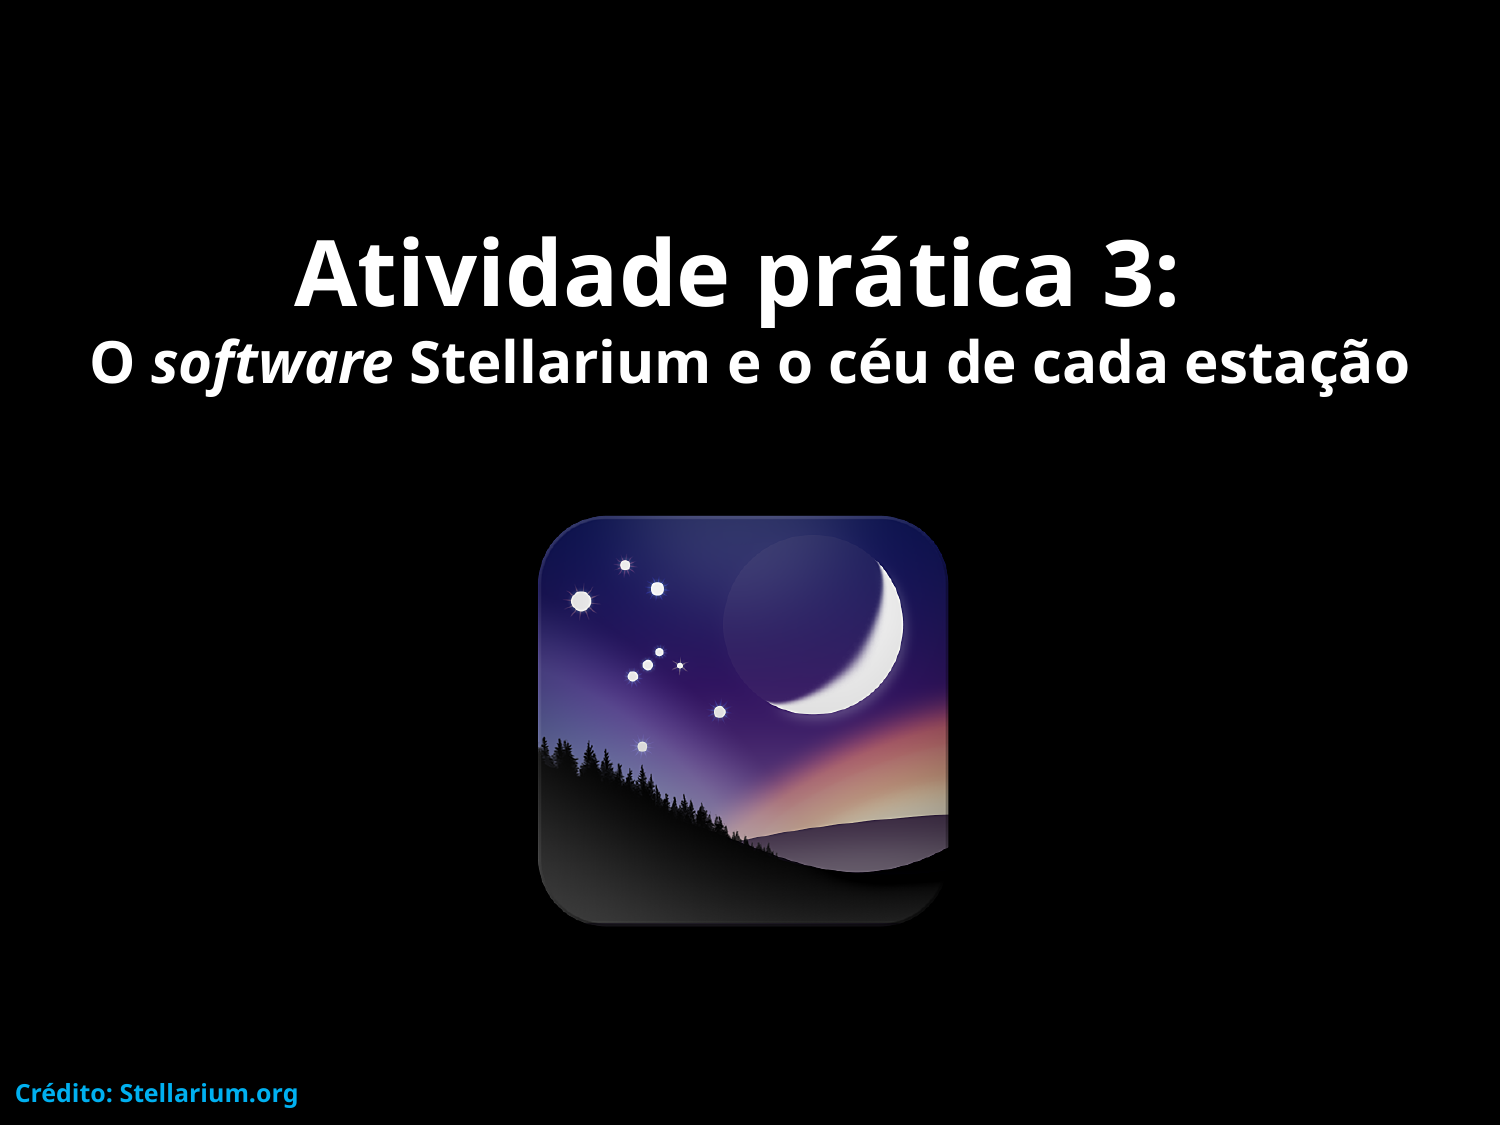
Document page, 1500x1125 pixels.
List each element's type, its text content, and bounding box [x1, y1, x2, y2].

title Atividade prática 3: O software Stellarium e o céu de cada estação [41, 210, 1459, 399]
picture [537, 514, 951, 929]
text_box Crédito: Stellarium.org [0, 1070, 1500, 1116]
